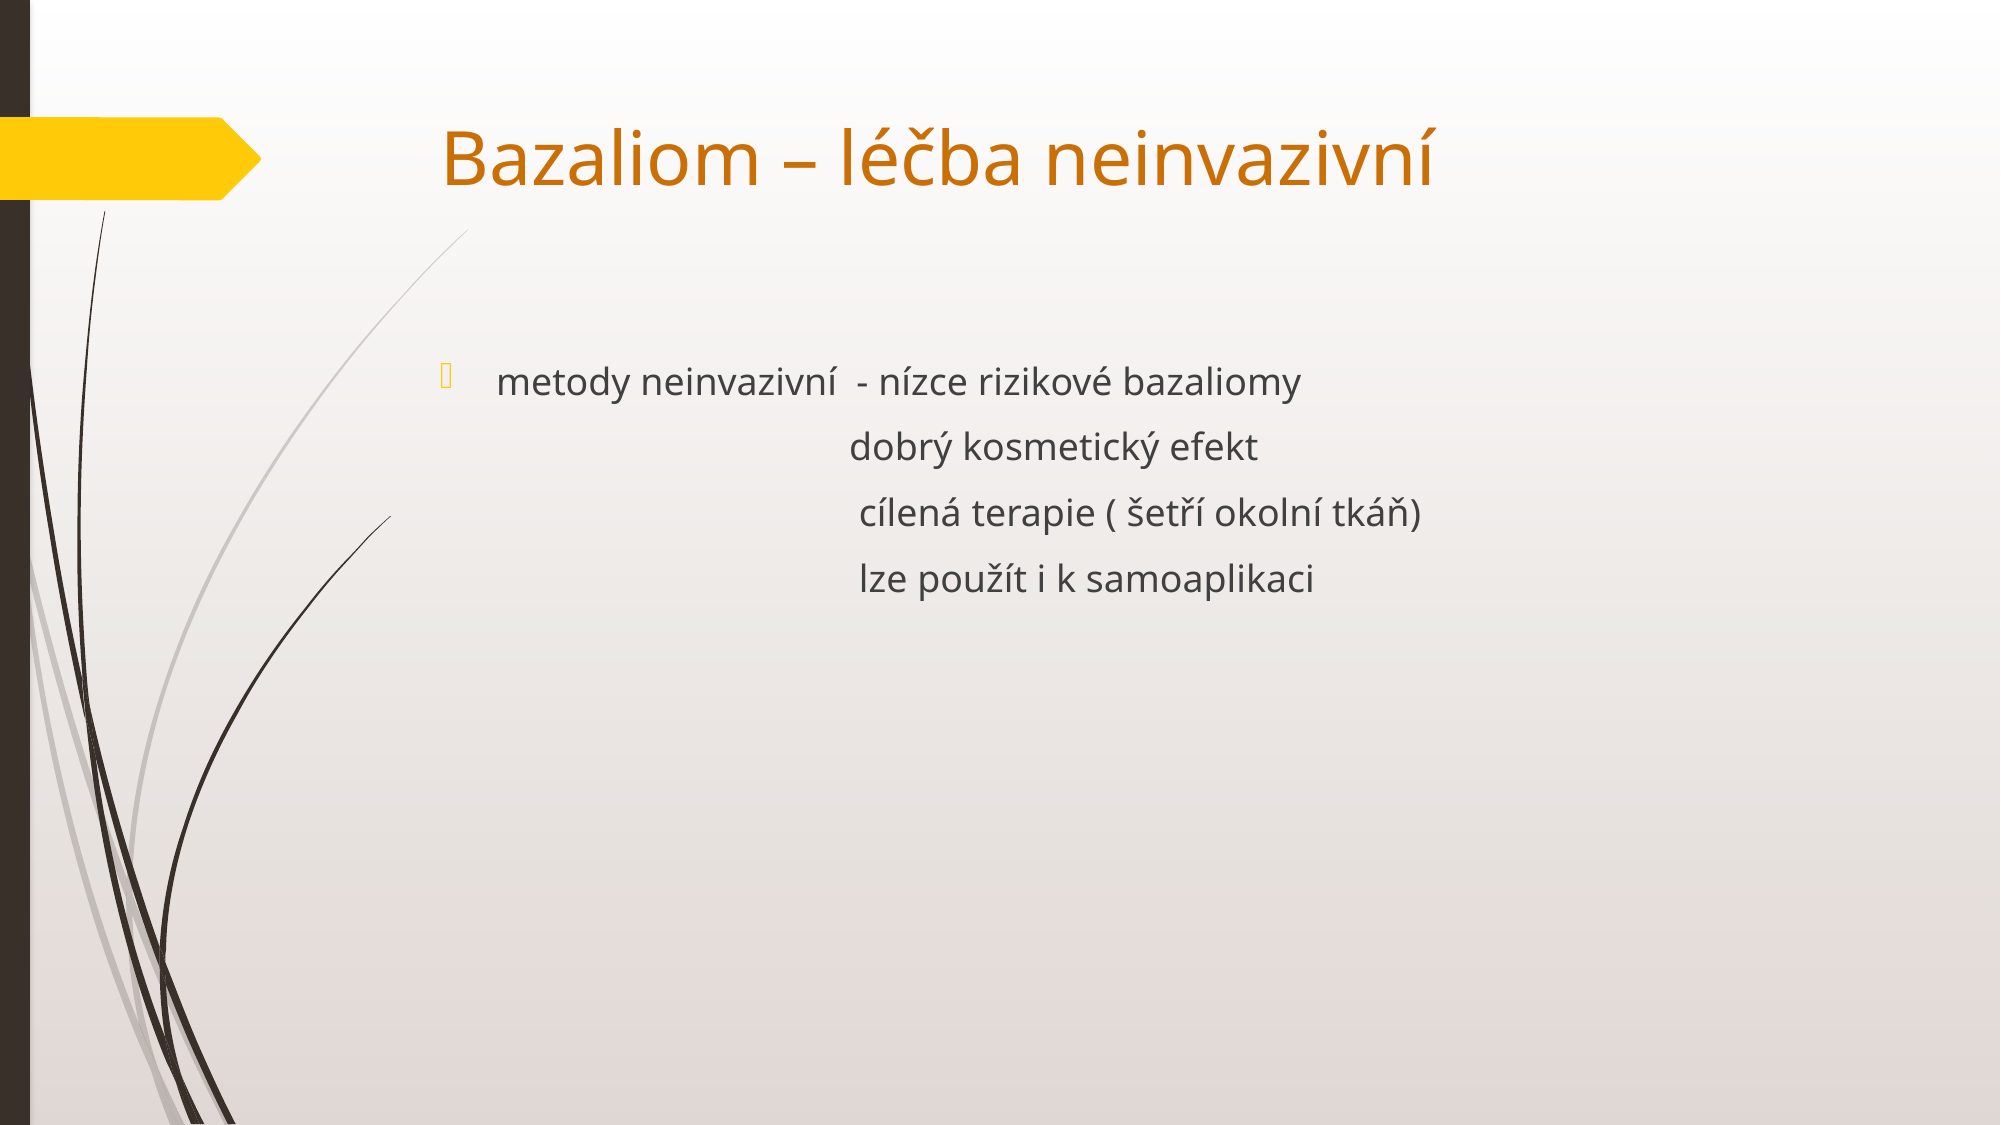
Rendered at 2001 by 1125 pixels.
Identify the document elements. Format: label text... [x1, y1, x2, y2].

title Bazaliom – léčba neinvazivní [425, 102, 1888, 313]
list metody neinvazivní - nízce rizikové bazaliomy dobrý kosmetický efekt cílená terapie ( šetří okolní tkáň) lze použít i k samoaplikaci [424, 350, 1888, 970]
